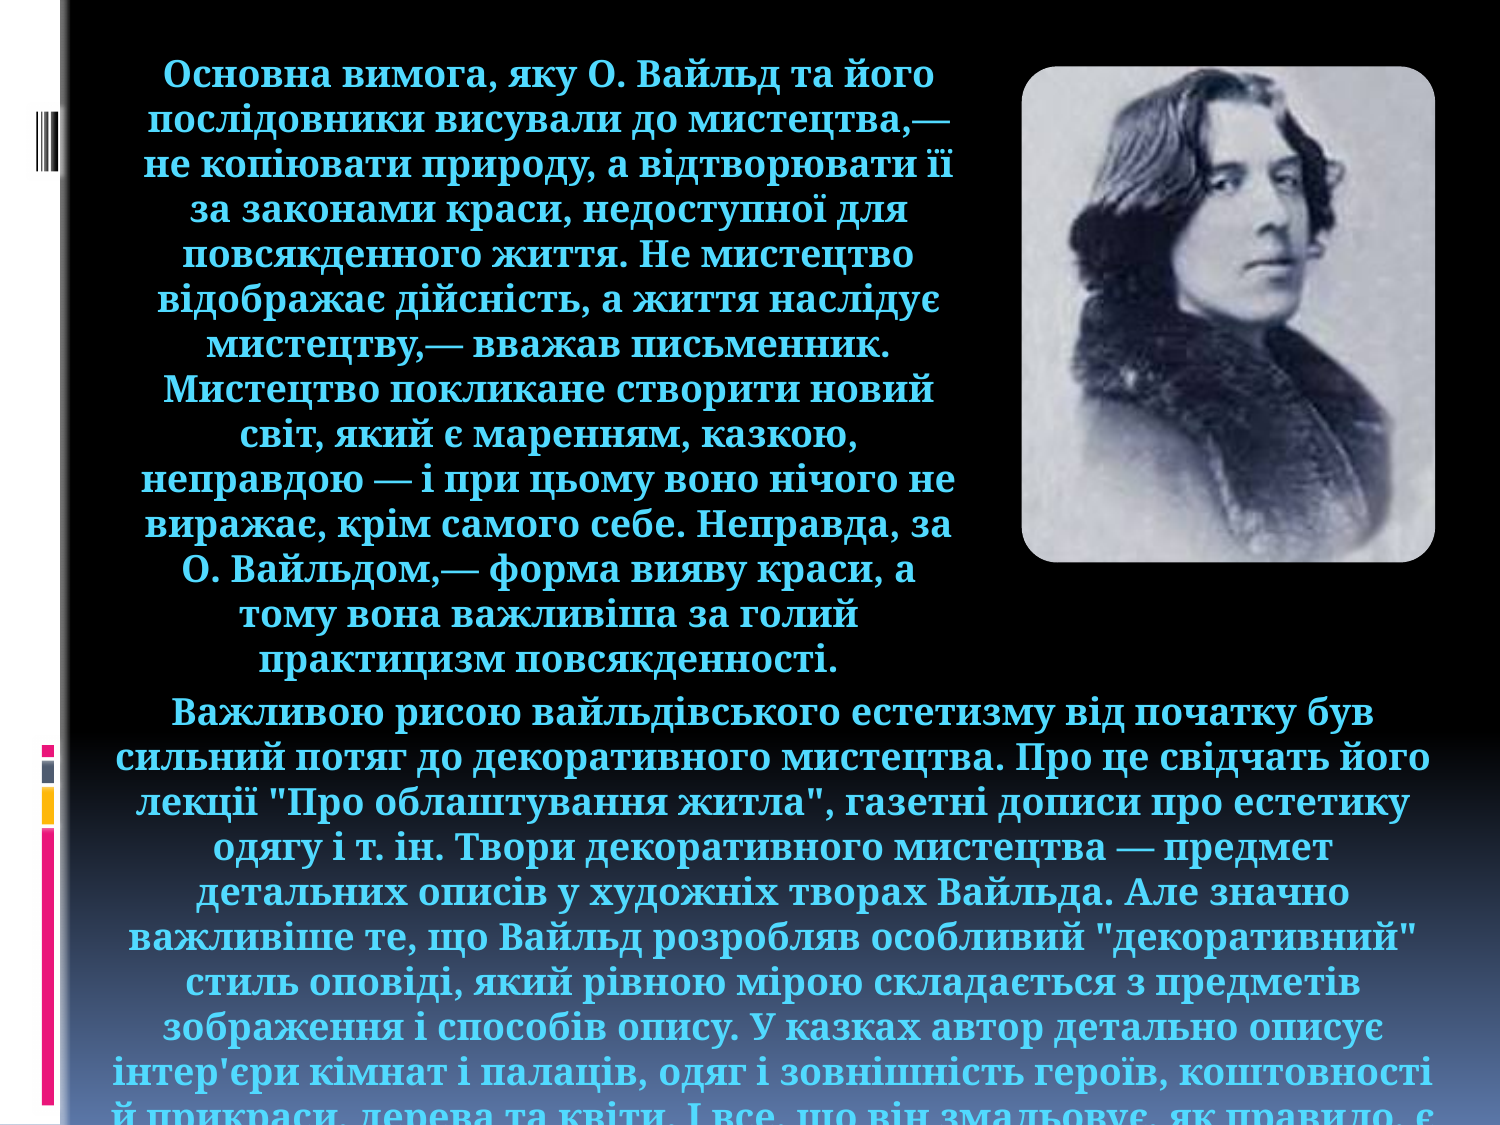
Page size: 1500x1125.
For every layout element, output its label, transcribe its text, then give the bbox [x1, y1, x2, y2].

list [1021, 65, 1436, 563]
text_box Важливою рисою вайльдівського естетизму від початку був сильний потяг до декоративного мистецтва. Про це свідчать його лекції "Про облаштування житла", газетні дописи про естетику одягу і т. ін. Твори декоративного мистецтва — предмет детальних описів у художніх творах Вайльда. Але значно важливіше те, що Вайльд розробляв особливий "декоративний" стиль оповіді, який рівною мірою складається з предметів зображення і способів опису. У казках автор детально описує інтер'єри кімнат і палаців, одяг і зовнішність героїв, коштовності й прикраси, дерева та квіти. І все, що він змальовує, як правило, є надзвичайно мальовничим, витонченим, вишуканим. [88, 680, 1459, 1125]
text_box Основна вимога, яку О. Вайльд та його послідовники висували до мистецтва,— не копіювати природу, а відтворювати її за законами краси, недоступної для повсякденного життя. Не мистецтво відображає дійсність, а життя наслідує мистецтву,— вважав письменник. Мистецтво покликане створити новий світ, який є маренням, казкою, неправдою — і при цьому воно нічого не виражає, крім самого себе. Неправда, за О. Вайльдом,— форма вияву краси, а тому вона важливіша за голий практицизм повсякденності. [123, 42, 975, 680]
